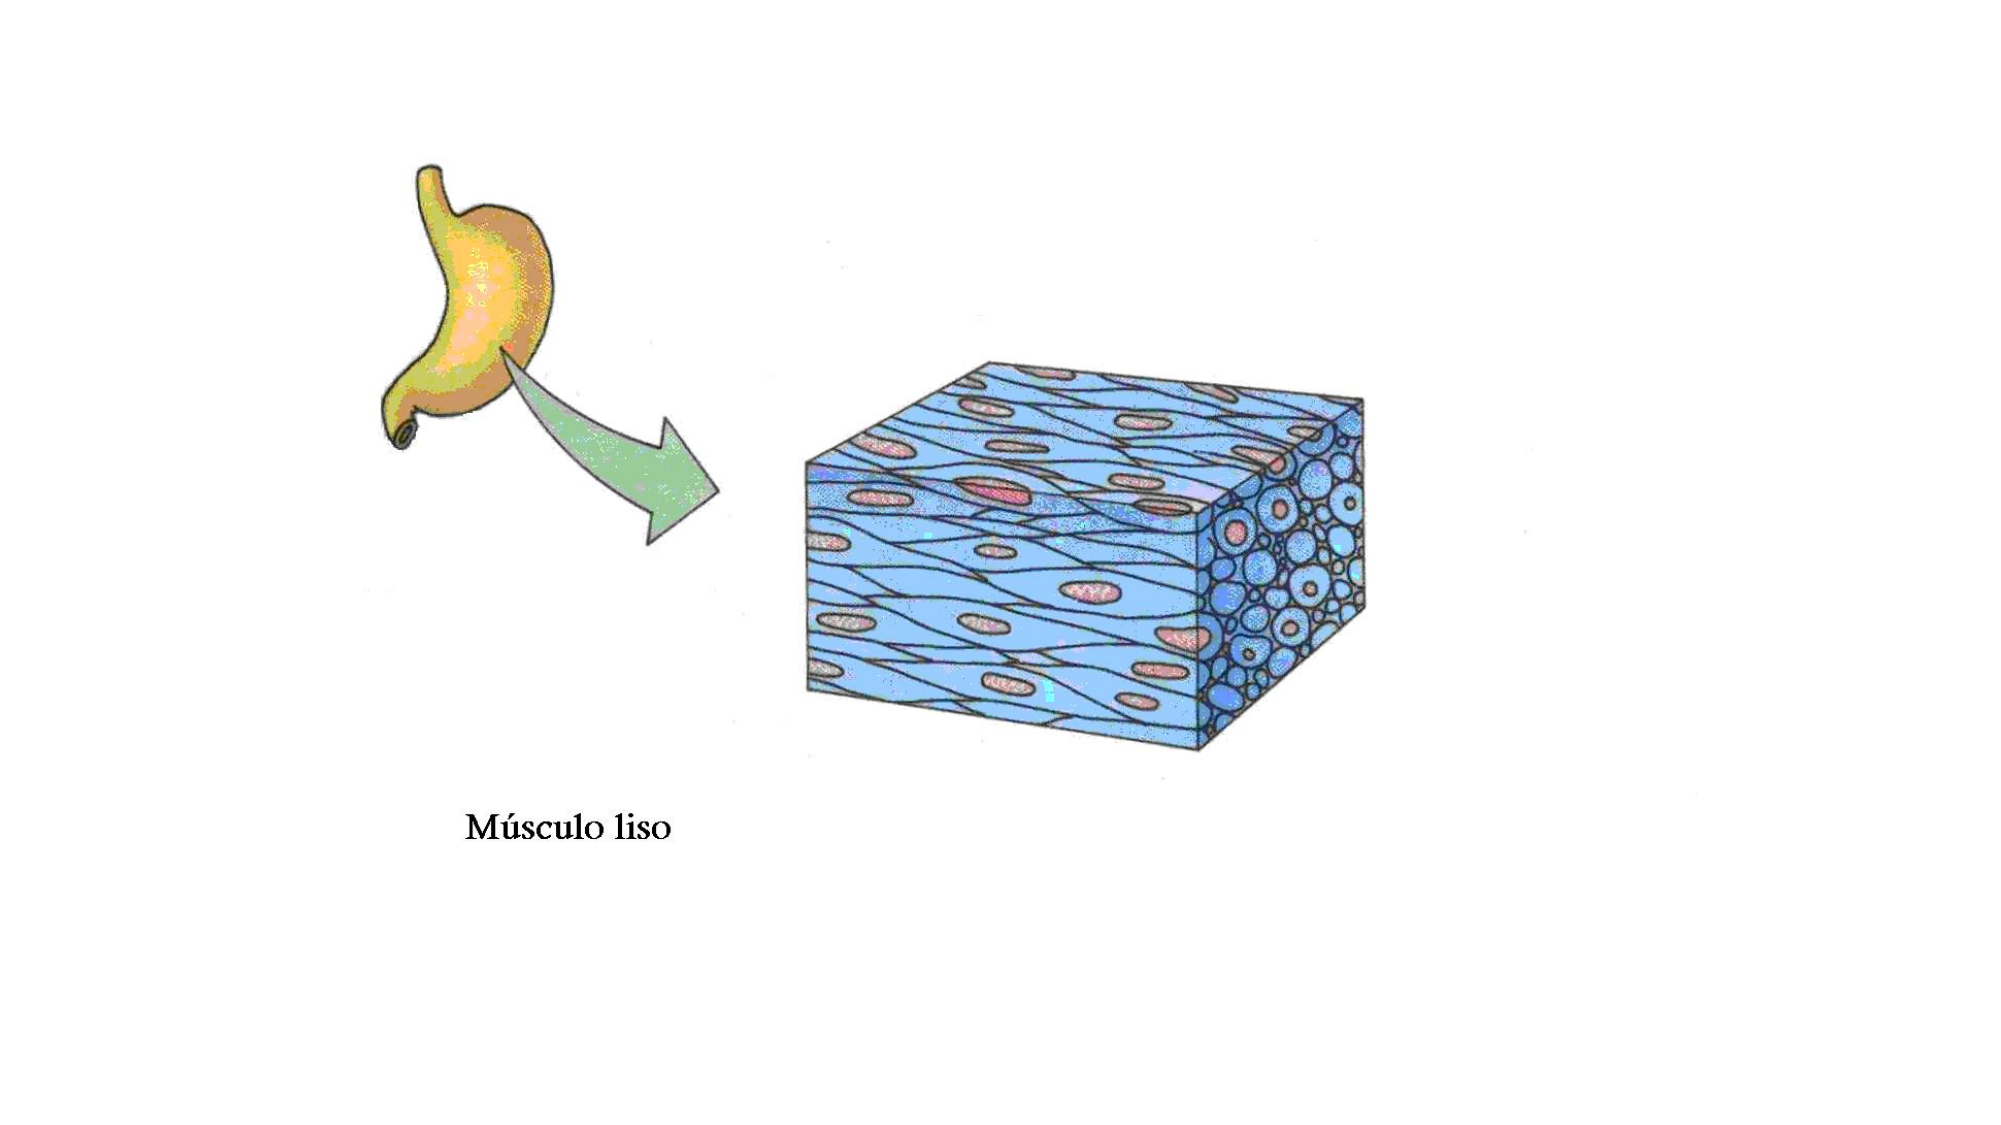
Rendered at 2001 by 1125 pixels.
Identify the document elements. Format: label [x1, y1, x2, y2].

picture [287, 124, 1713, 936]
